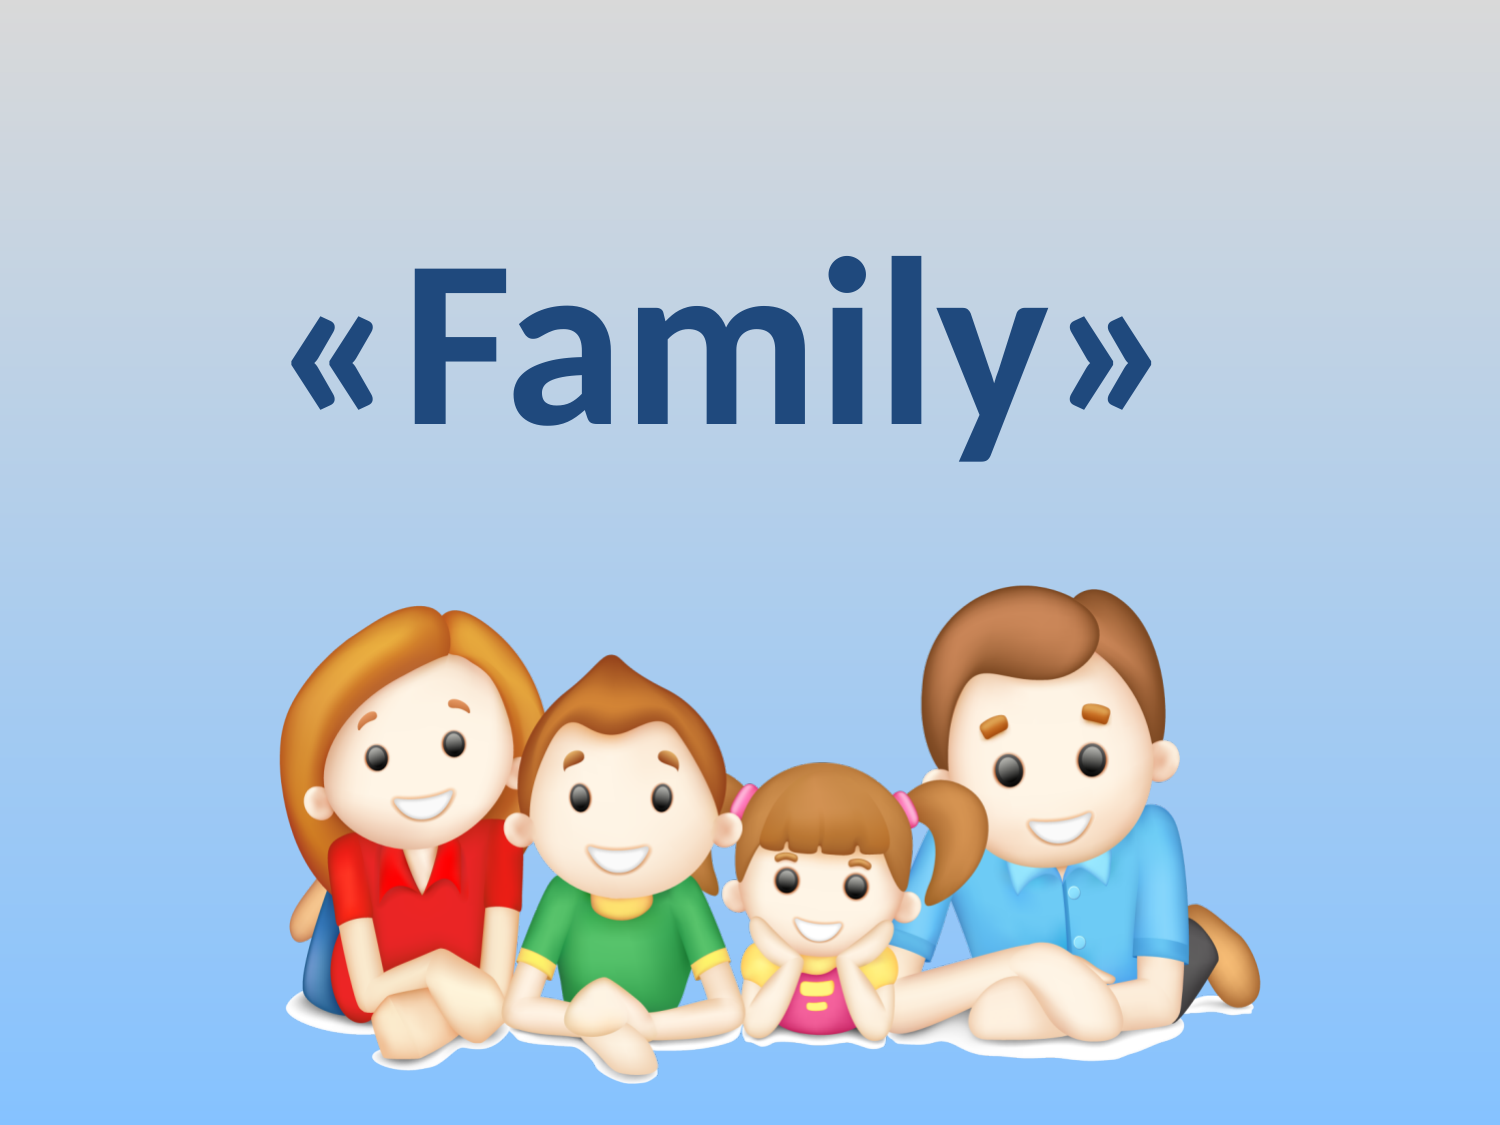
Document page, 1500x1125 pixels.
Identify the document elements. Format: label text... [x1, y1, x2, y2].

title «Family» [88, 208, 1364, 450]
picture [277, 574, 1270, 1090]
